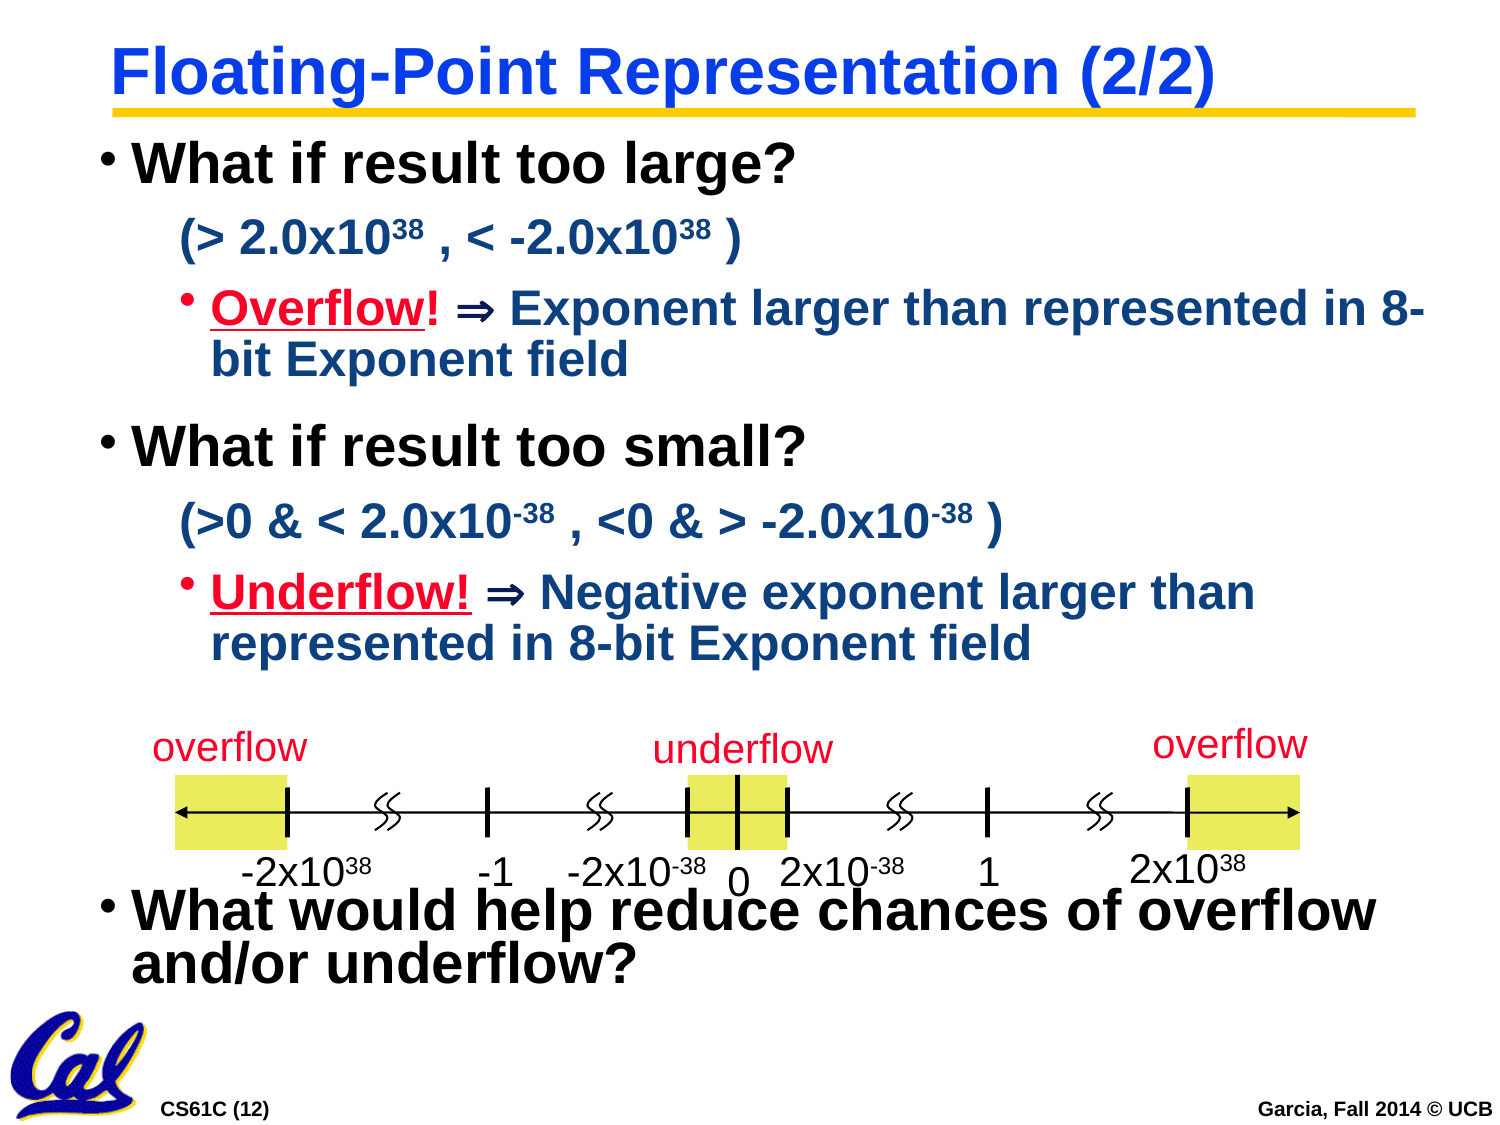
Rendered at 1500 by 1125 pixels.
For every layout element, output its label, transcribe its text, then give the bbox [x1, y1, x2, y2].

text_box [174, 774, 1301, 913]
text_box underflow [637, 714, 849, 773]
title Floating-Point Representation (2/2) [99, 34, 1259, 116]
picture [10, 1011, 150, 1121]
text_box overflow [137, 712, 323, 778]
list What if result too large? (> 2.0x1038 , < -2.0x1038 ) Overflow!  Exponent larger than represented in 8-bit Exponent field What if result too small? (>0 & < 2.0x10-38 , <0 & > -2.0x10-38 ) Underflow!  Negative exponent larger than represented in 8-bit Exponent field What would help reduce chances of overflow and/or underflow? [86, 136, 1451, 1057]
text_box overflow [1137, 709, 1323, 775]
